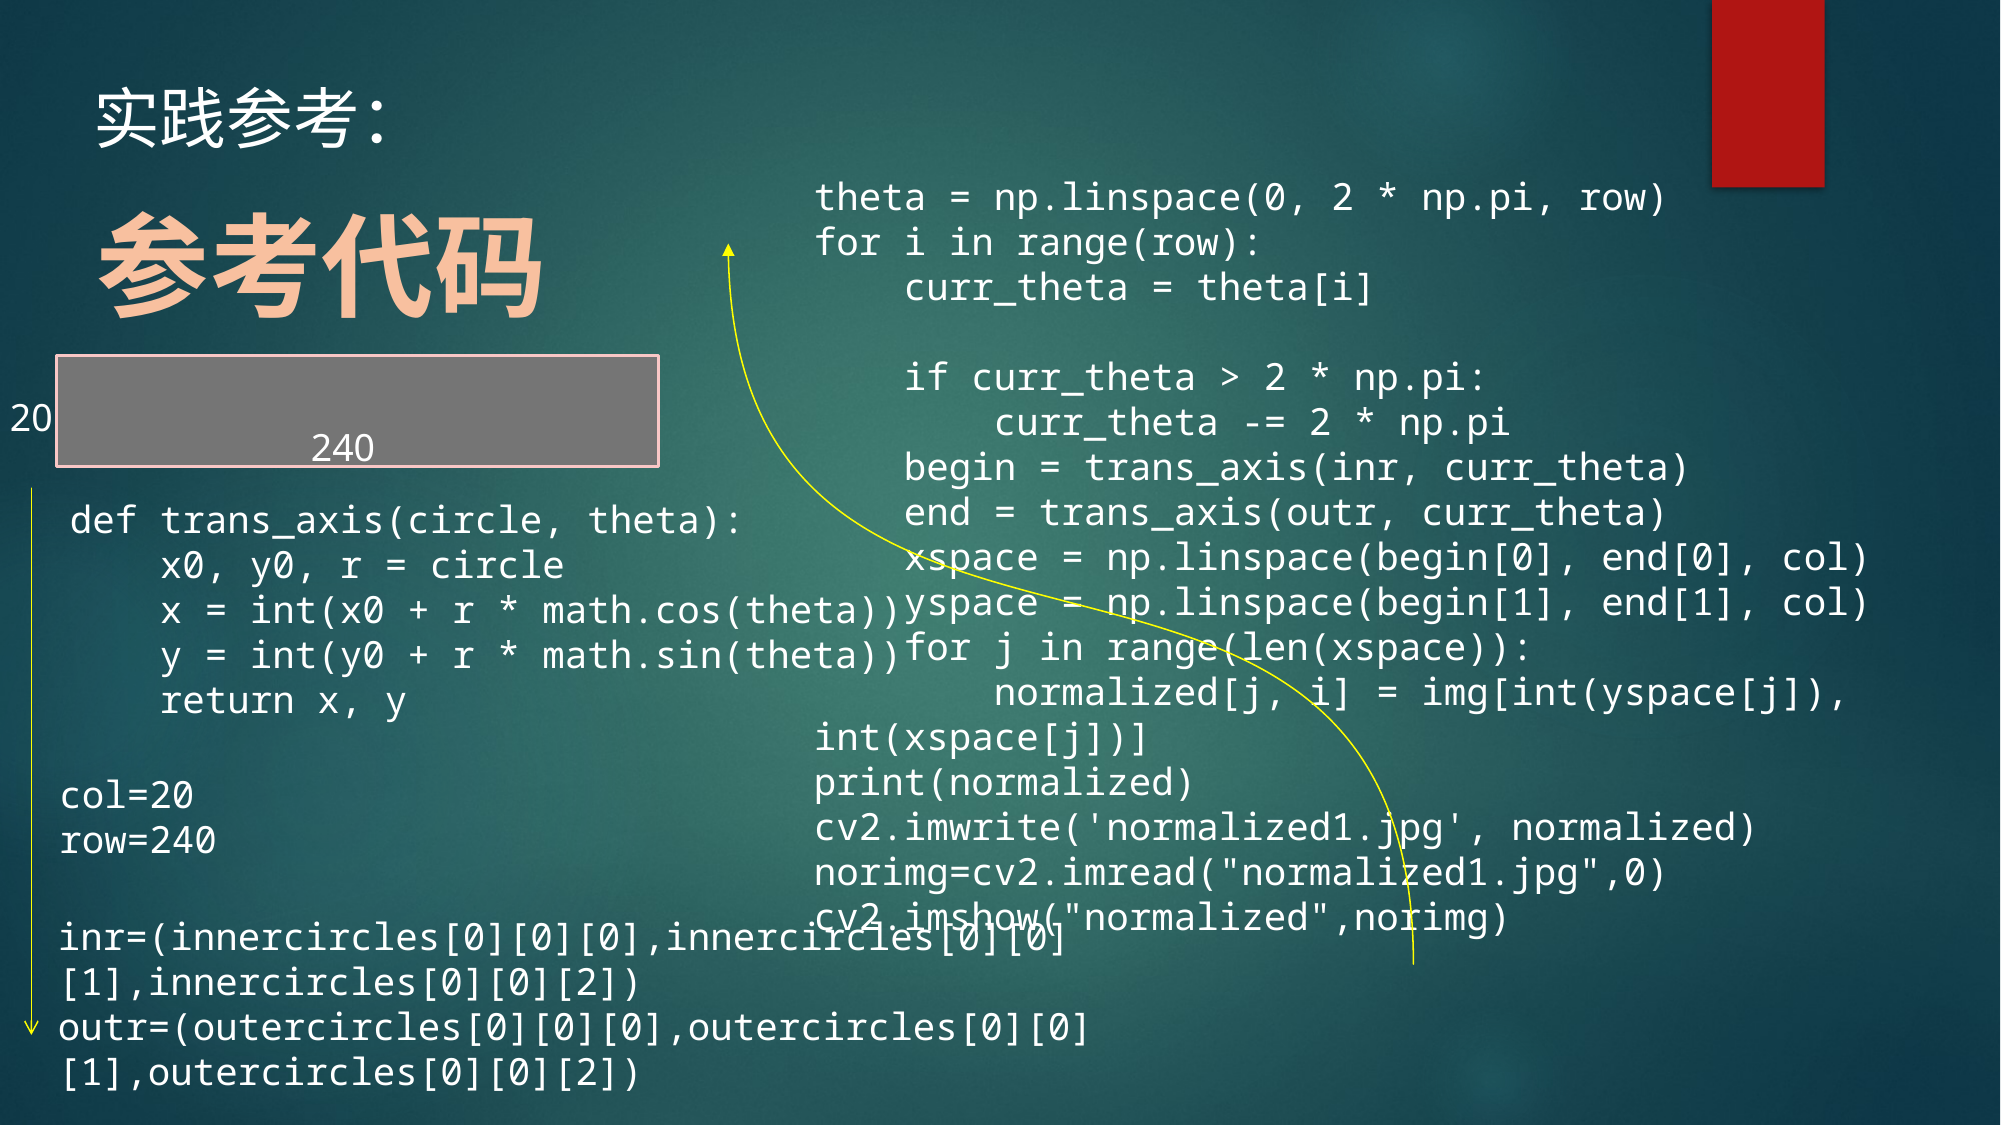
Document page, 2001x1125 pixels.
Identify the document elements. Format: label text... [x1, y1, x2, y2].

text_box def trans_axis(circle, theta): x0, y0, r = circle x = int(x0 + r * math.cos(theta)) y = int(y0 + r * math.sin(theta)) return x, y [55, 488, 704, 728]
text_box 实践参考： [78, 69, 587, 164]
text_box [55, 354, 660, 468]
text_box 240 [296, 416, 391, 477]
text_box 20 [0, 386, 68, 447]
text_box 参考代码 [81, 188, 563, 339]
text_box inr=(innercircles[0][0][0],innercircles[0][0][1],innercircles[0][0][2]) outr=(outercircles[0][0][0],outercircles[0][0][1],outercircles[0][0][2]) [43, 905, 1433, 1100]
picture [0, 0, 2001, 1125]
text_box col=20 row=240 [44, 763, 293, 869]
text_box theta = np.linspace(0, 2 * np.pi, row) for i in range(row): curr_theta = theta[i] if curr_theta > 2 * np.pi: curr_theta -= 2 * np.pi begin = trans_axis(inr, curr_theta) end = trans_axis(outr, curr_theta) xspace = np.linspace(begin[0], end[0], col) yspace = np.linspace(begin[1], end[1], col) for j in range(len(xspace)): normalized[j, i] = img[int(yspace[j]), int(xspace[j])] print(normalized) cv2.imwrite('normalized1.jpg', normalized) norimg=cv2.imread("normalized1.jpg",0) cv2.imshow("normalized",norimg) [799, 165, 2000, 945]
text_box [710, 260, 1432, 947]
